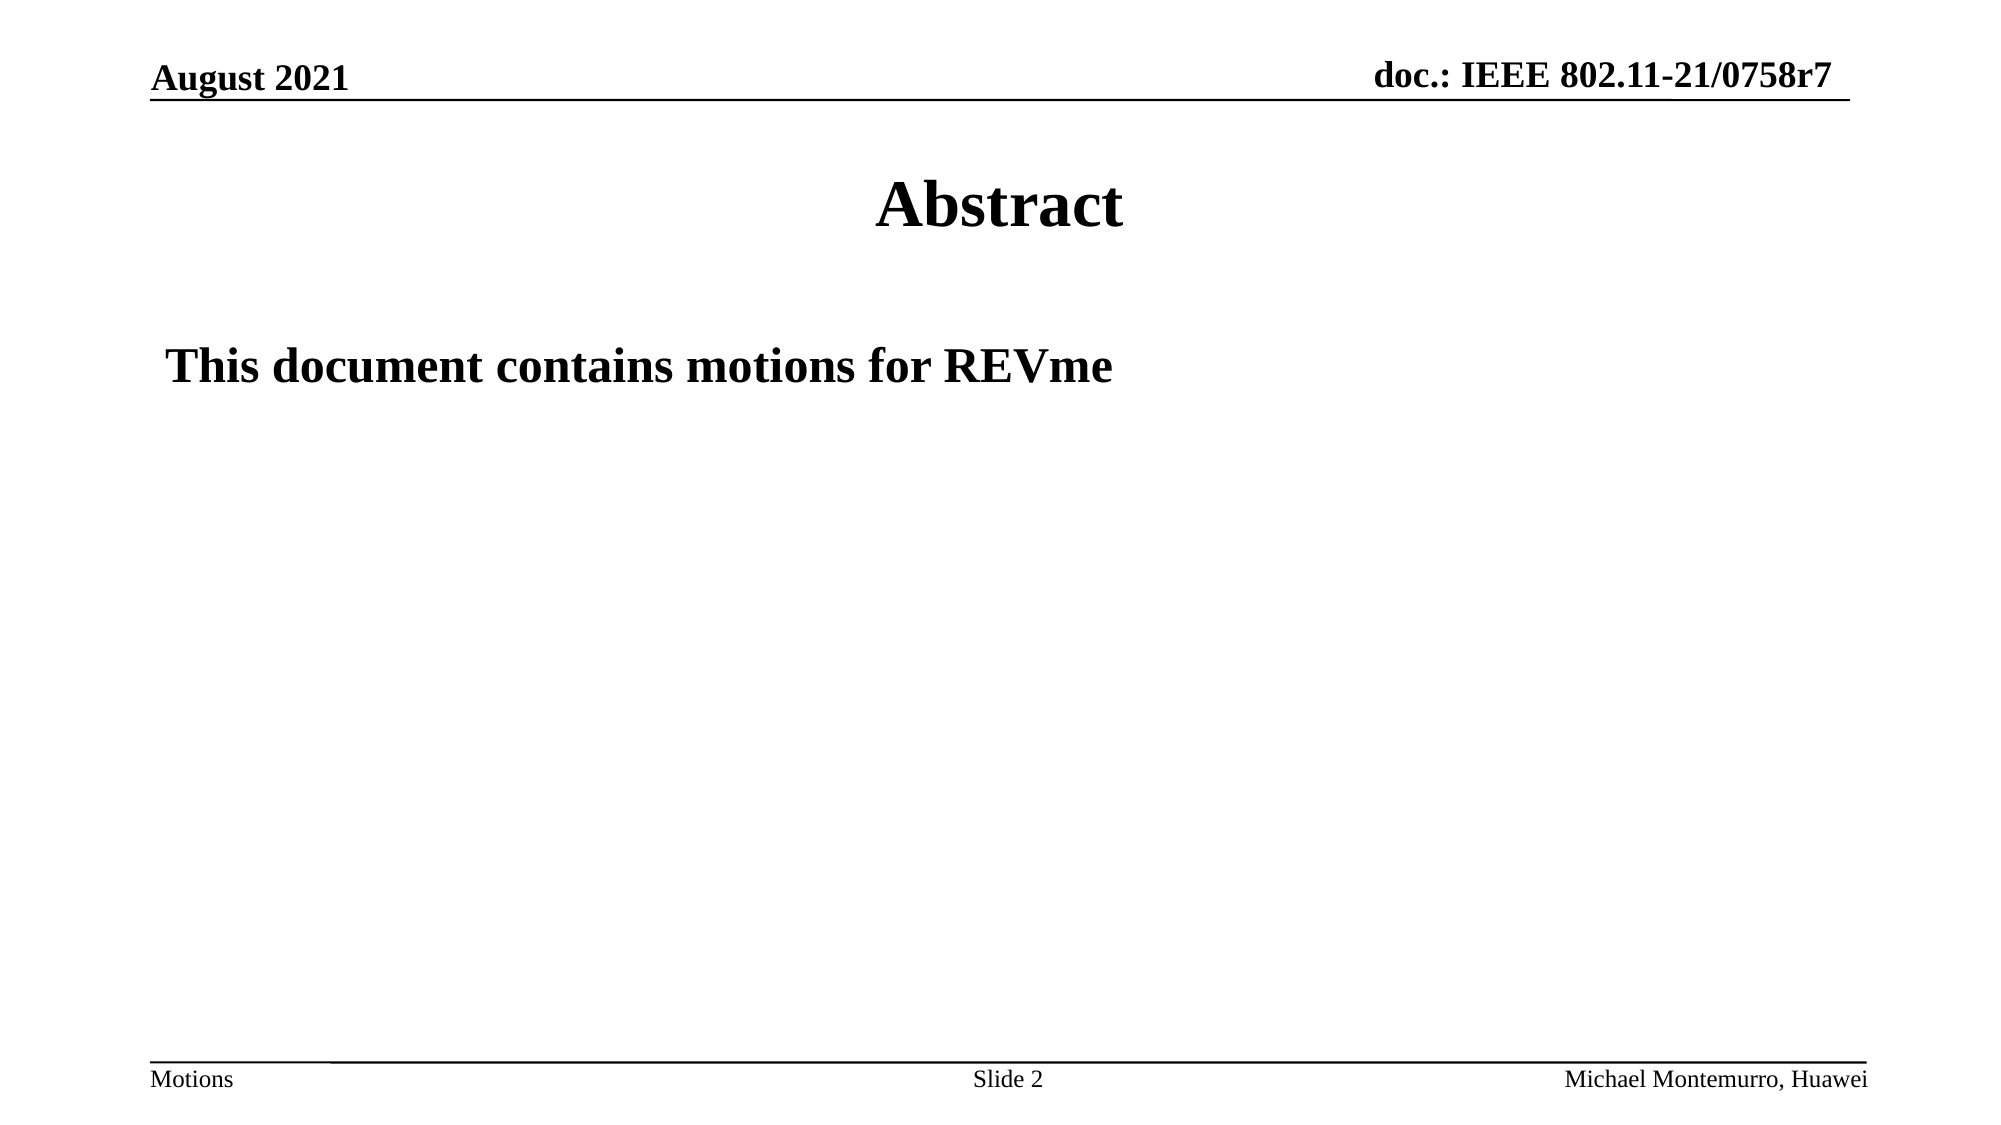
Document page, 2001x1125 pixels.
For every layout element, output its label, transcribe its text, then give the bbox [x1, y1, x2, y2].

slide_number Slide 2 [972, 1061, 1045, 1093]
footer Michael Montemurro, Huawei [1266, 1061, 1869, 1093]
list This document contains motions for REVme [150, 324, 1850, 1000]
title Abstract [150, 112, 1850, 288]
